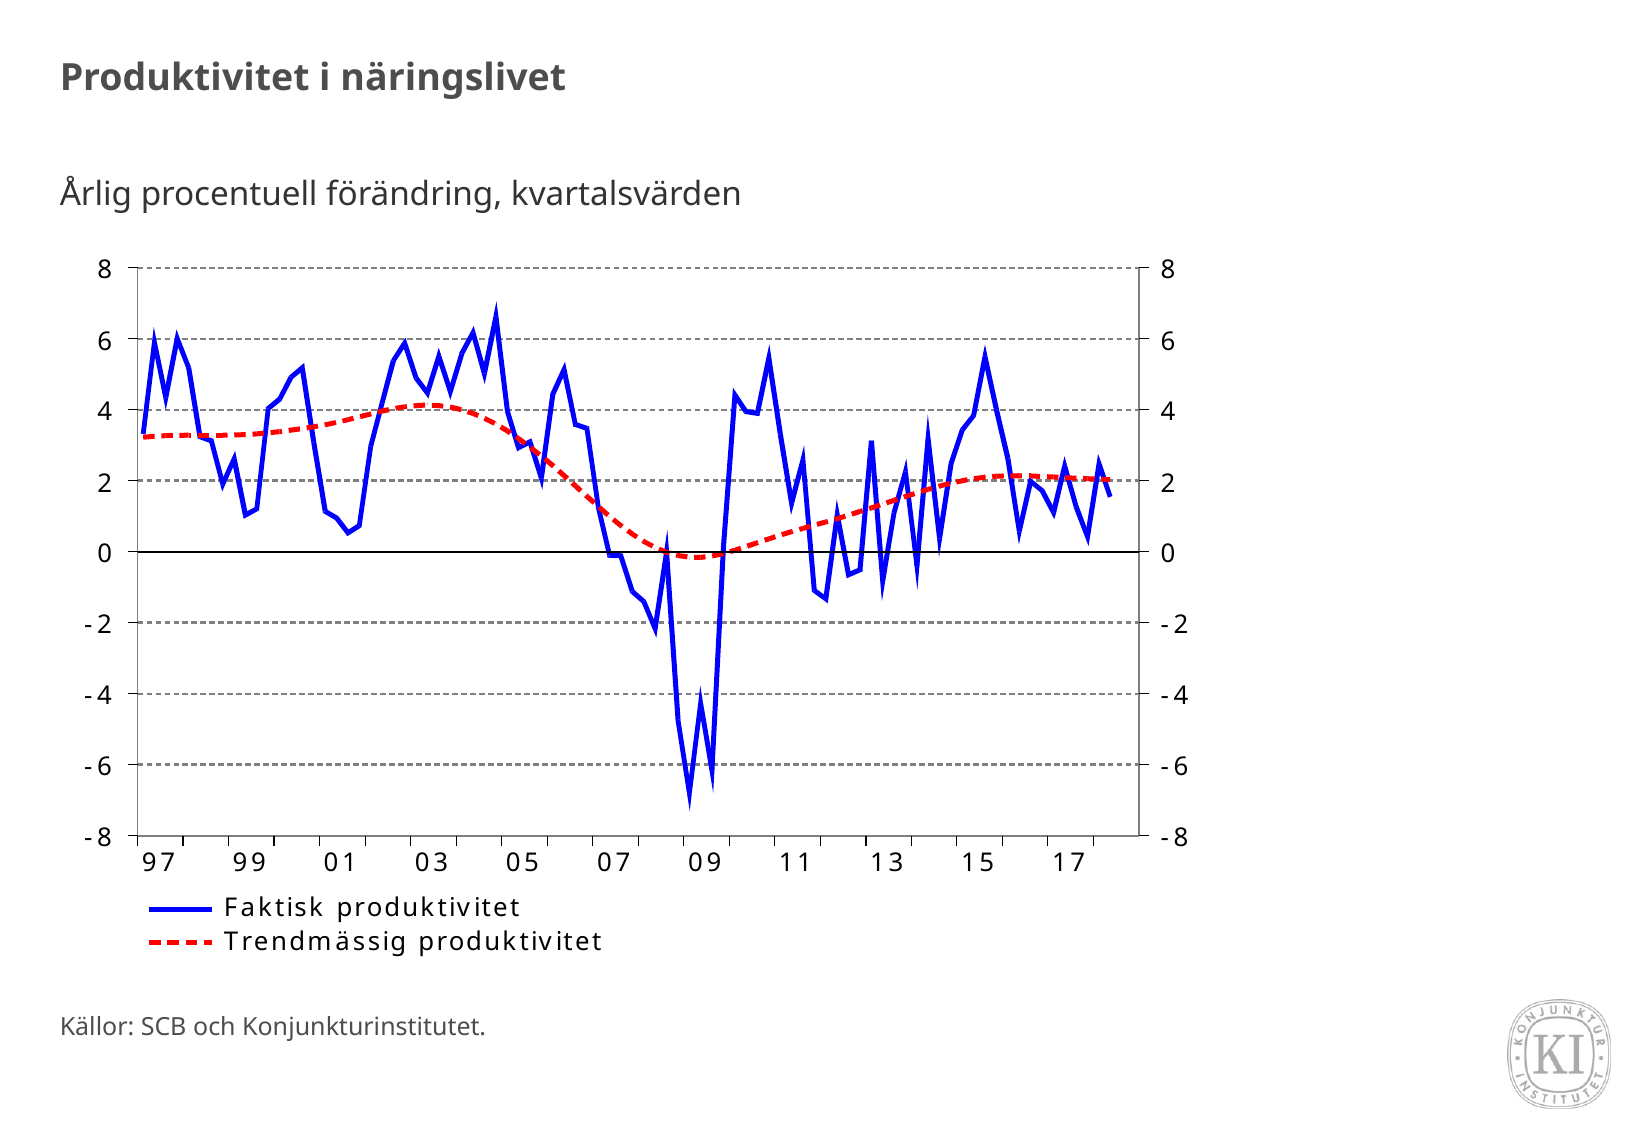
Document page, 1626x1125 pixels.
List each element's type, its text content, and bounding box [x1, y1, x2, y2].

picture [1507, 999, 1611, 1109]
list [44, 231, 1246, 983]
subtitle Källor: SCB och Konjunkturinstitutet. [44, 1003, 1474, 1106]
list Årlig procentuell förändring, kvartalsvärden [44, 125, 1545, 220]
title Produktivitet i näringslivet [44, 45, 1545, 114]
